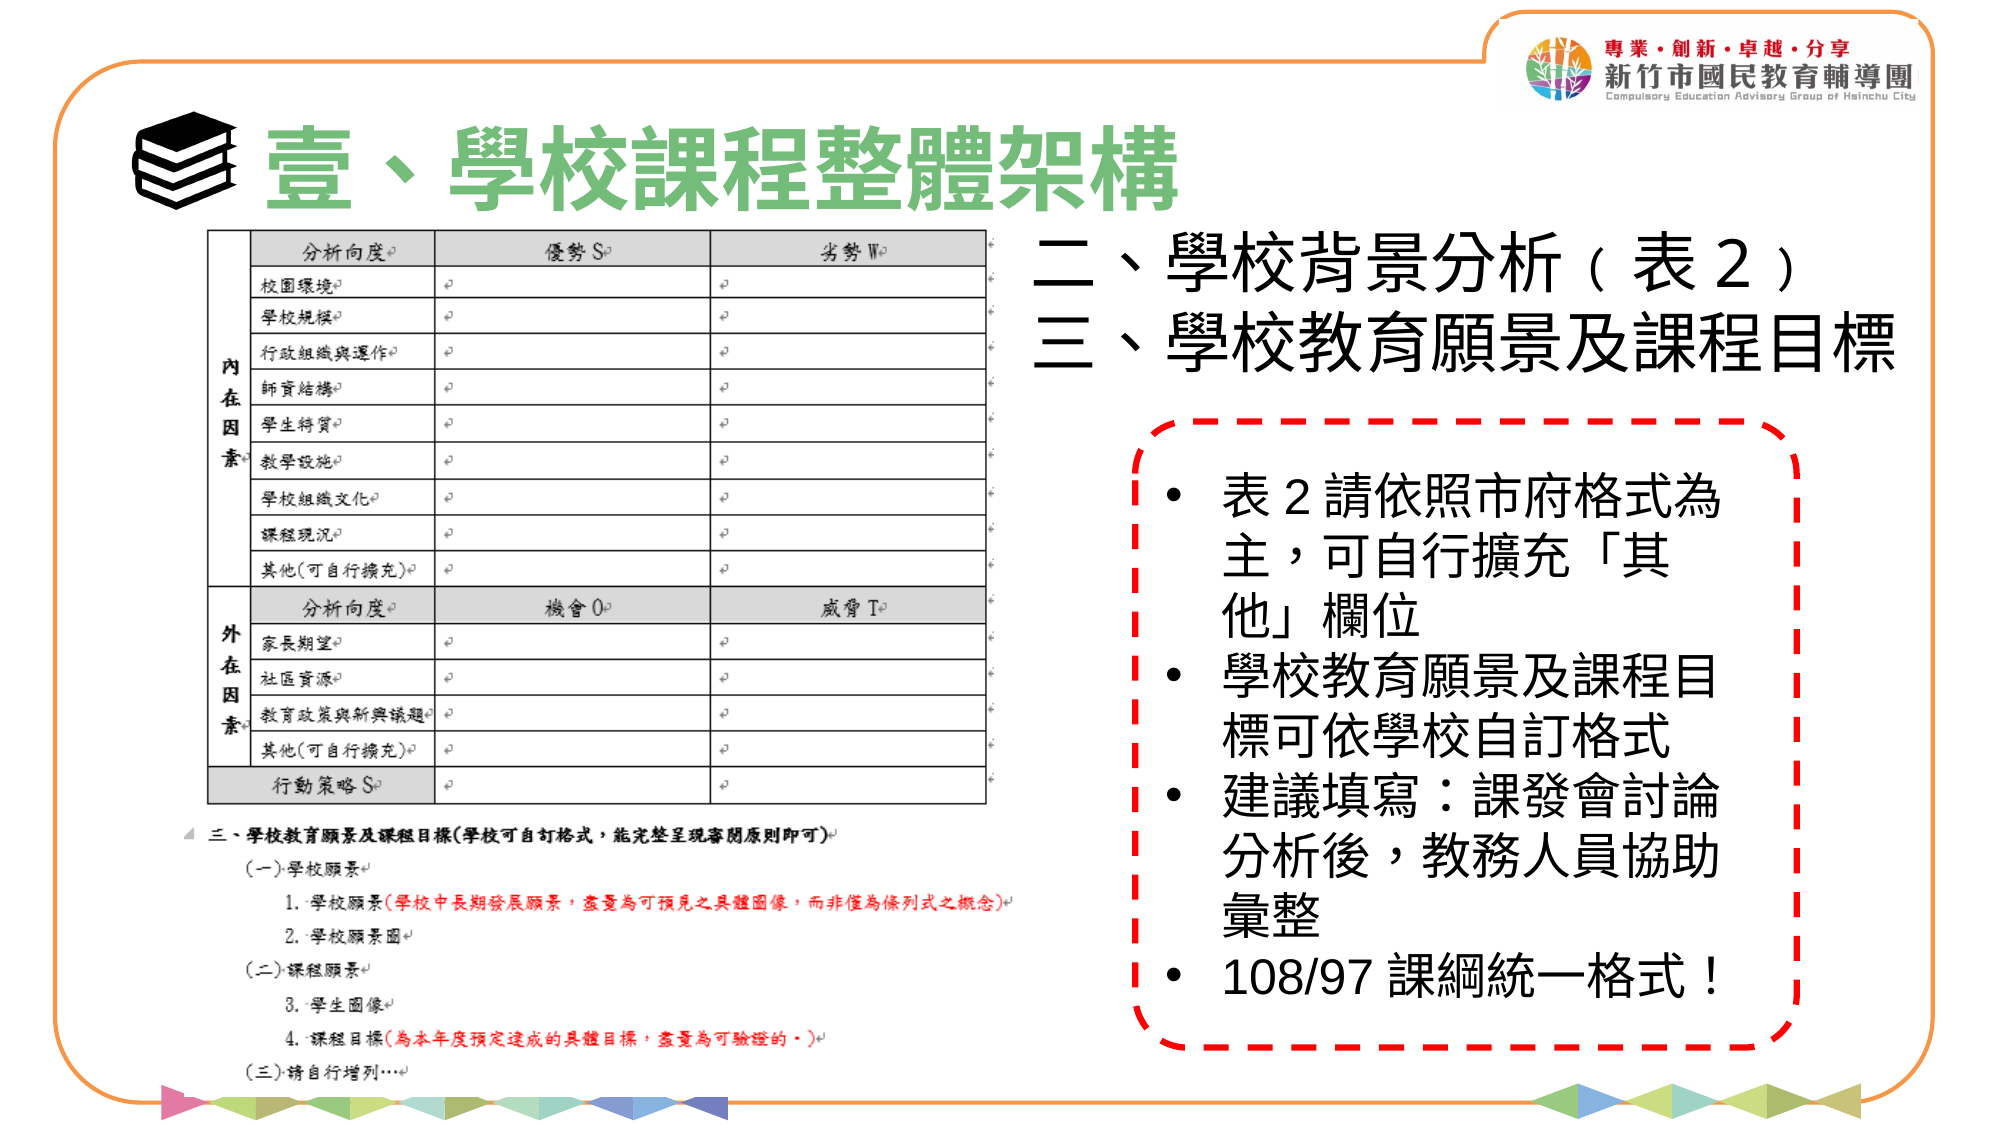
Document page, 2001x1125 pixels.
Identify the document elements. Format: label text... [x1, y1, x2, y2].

picture [1498, 19, 1919, 110]
text_box 表2請依照市府格式為主，可自行擴充「其他」欄位 學校教育願景及課程目標可依學校自訂格式 建議填寫：課發會討論分析後，教務人員協助彙整 108/97課綱統一格式！ [1135, 421, 1797, 1048]
picture [125, 101, 245, 221]
text_box 二、學校背景分析﹙表2﹚ 三、學校教育願景及課程目標 [940, 213, 1945, 389]
picture [203, 227, 994, 809]
text_box 壹、學校課程整體架構 [248, 104, 1196, 226]
picture [184, 815, 1027, 1097]
